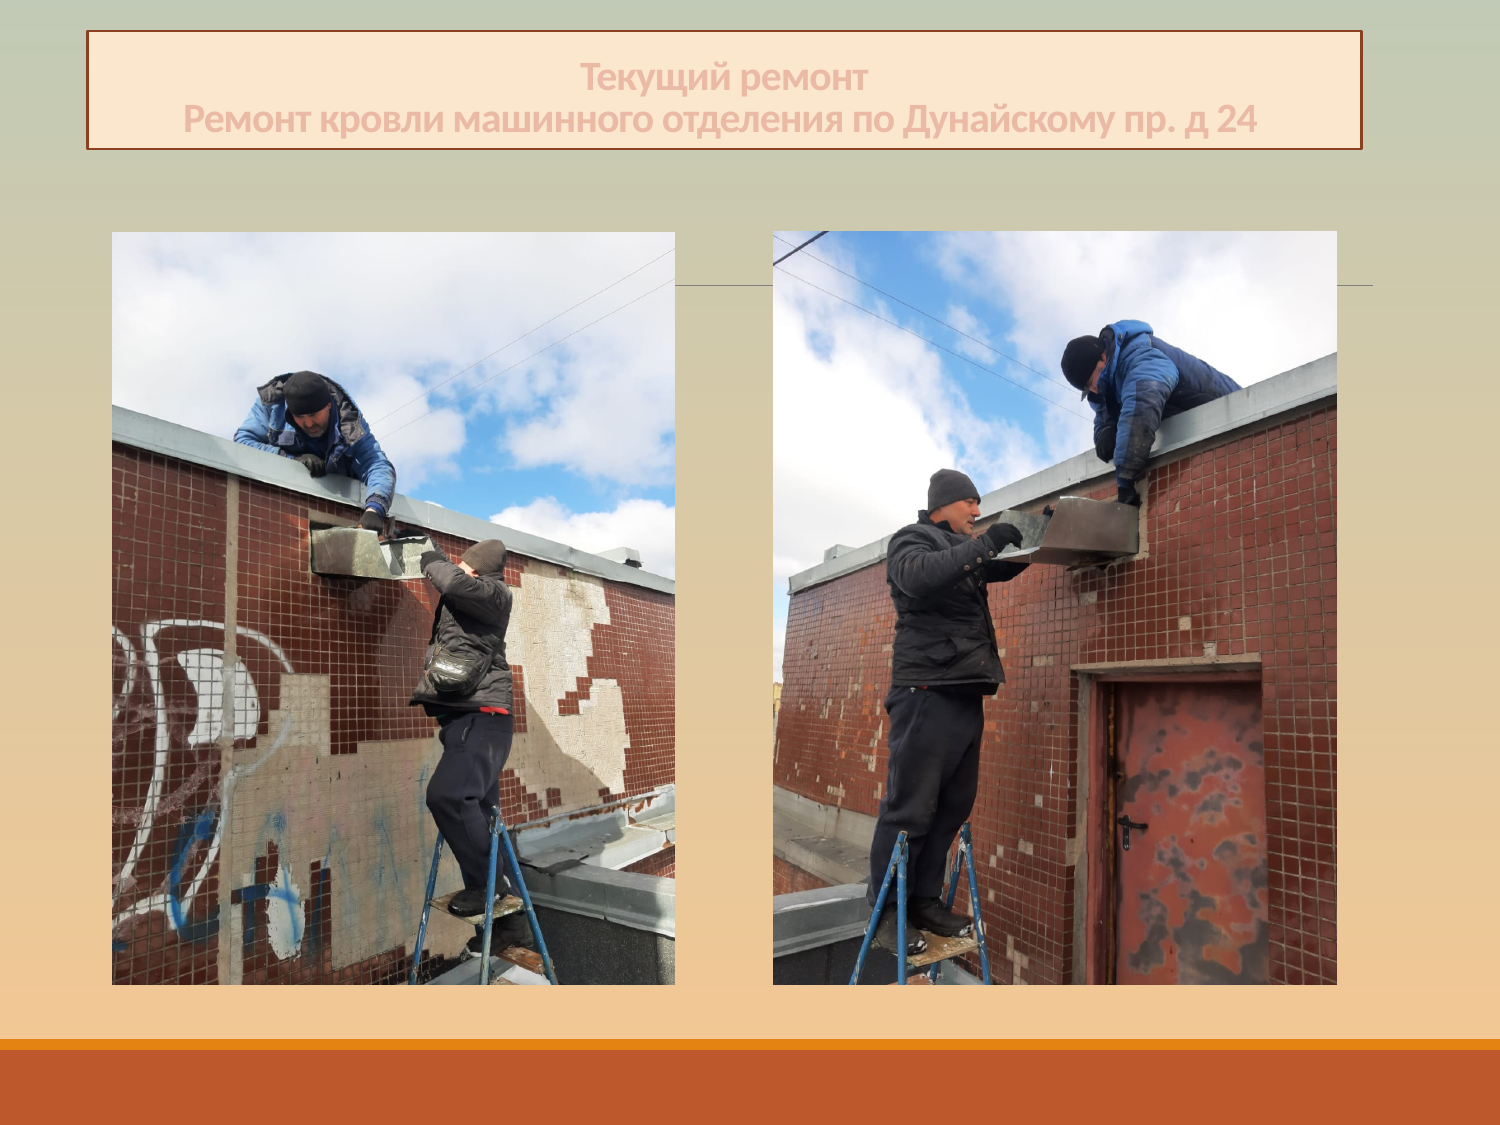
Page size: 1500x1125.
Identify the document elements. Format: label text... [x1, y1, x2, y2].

title Текущий ремонт Ремонт кровли машинного отделения по Дунайскому пр. д 24 [86, 30, 1363, 150]
picture [773, 231, 1338, 985]
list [111, 231, 676, 985]
